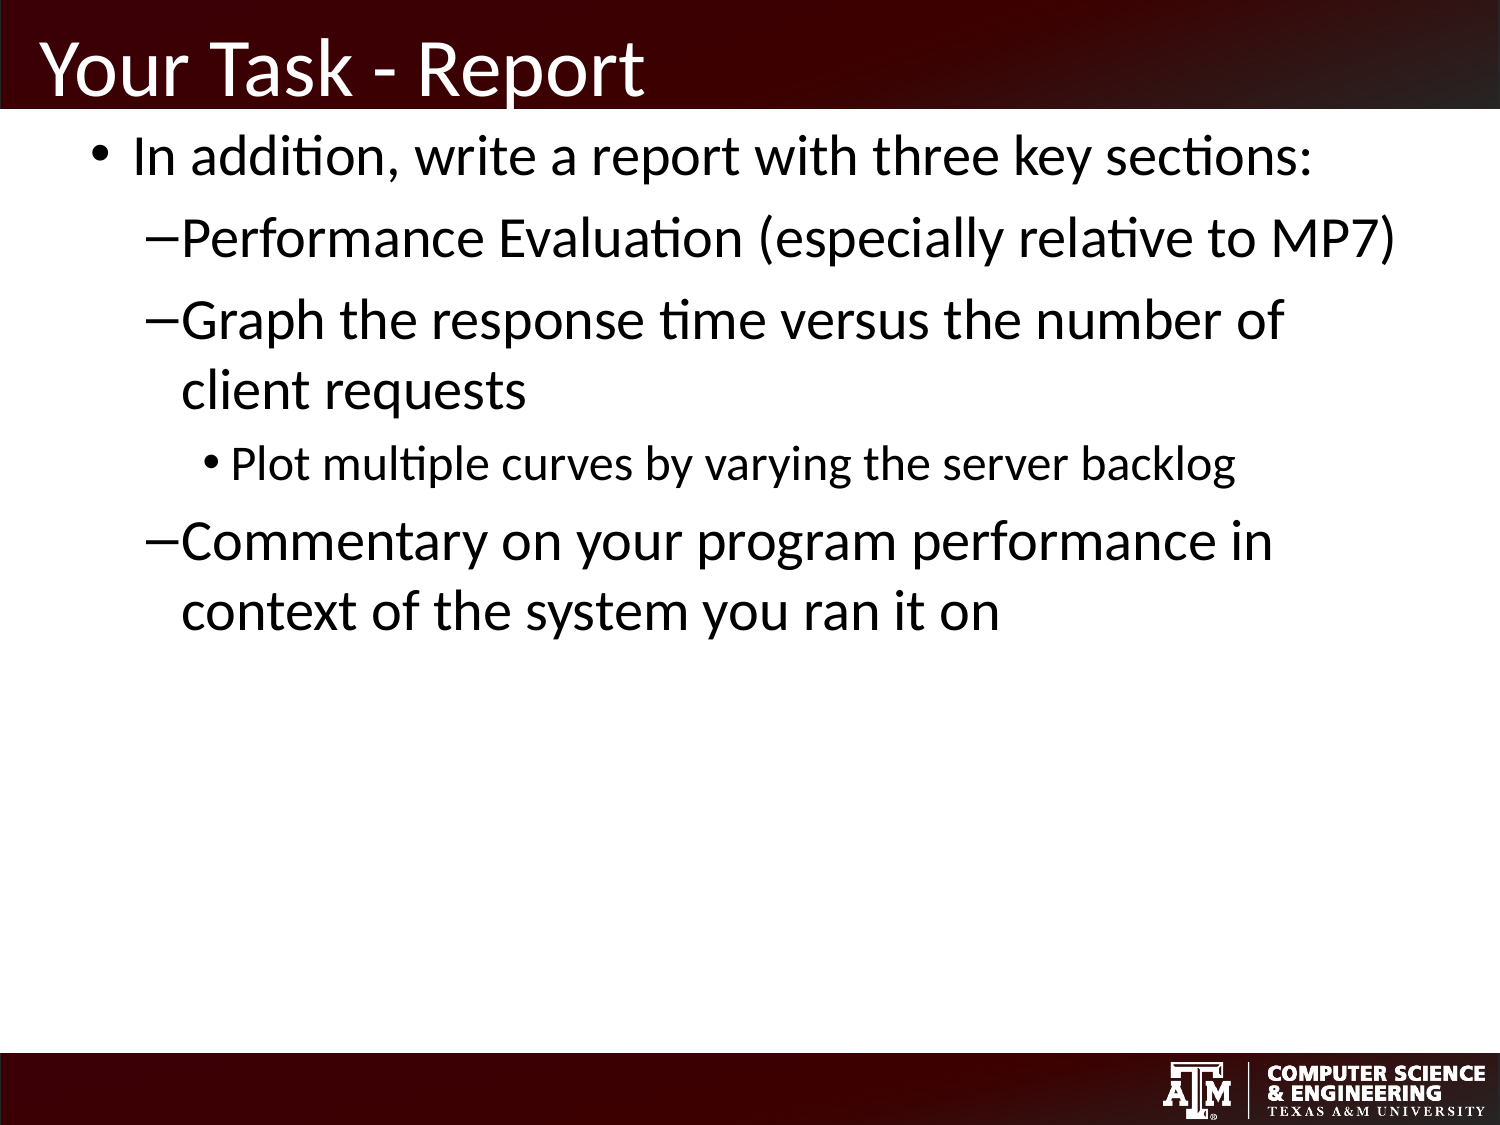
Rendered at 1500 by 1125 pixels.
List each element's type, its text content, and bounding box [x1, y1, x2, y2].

list In addition, write a report with three key sections: Performance Evaluation (especially relative to MP7) Graph the response time versus the number of client requests Plot multiple curves by varying the server backlog Commentary on your program performance in context of the system you ran it on [75, 124, 1425, 1048]
title Your Task - Report [24, 2, 1467, 124]
picture [0, 1053, 1500, 1125]
picture [0, 0, 1500, 109]
